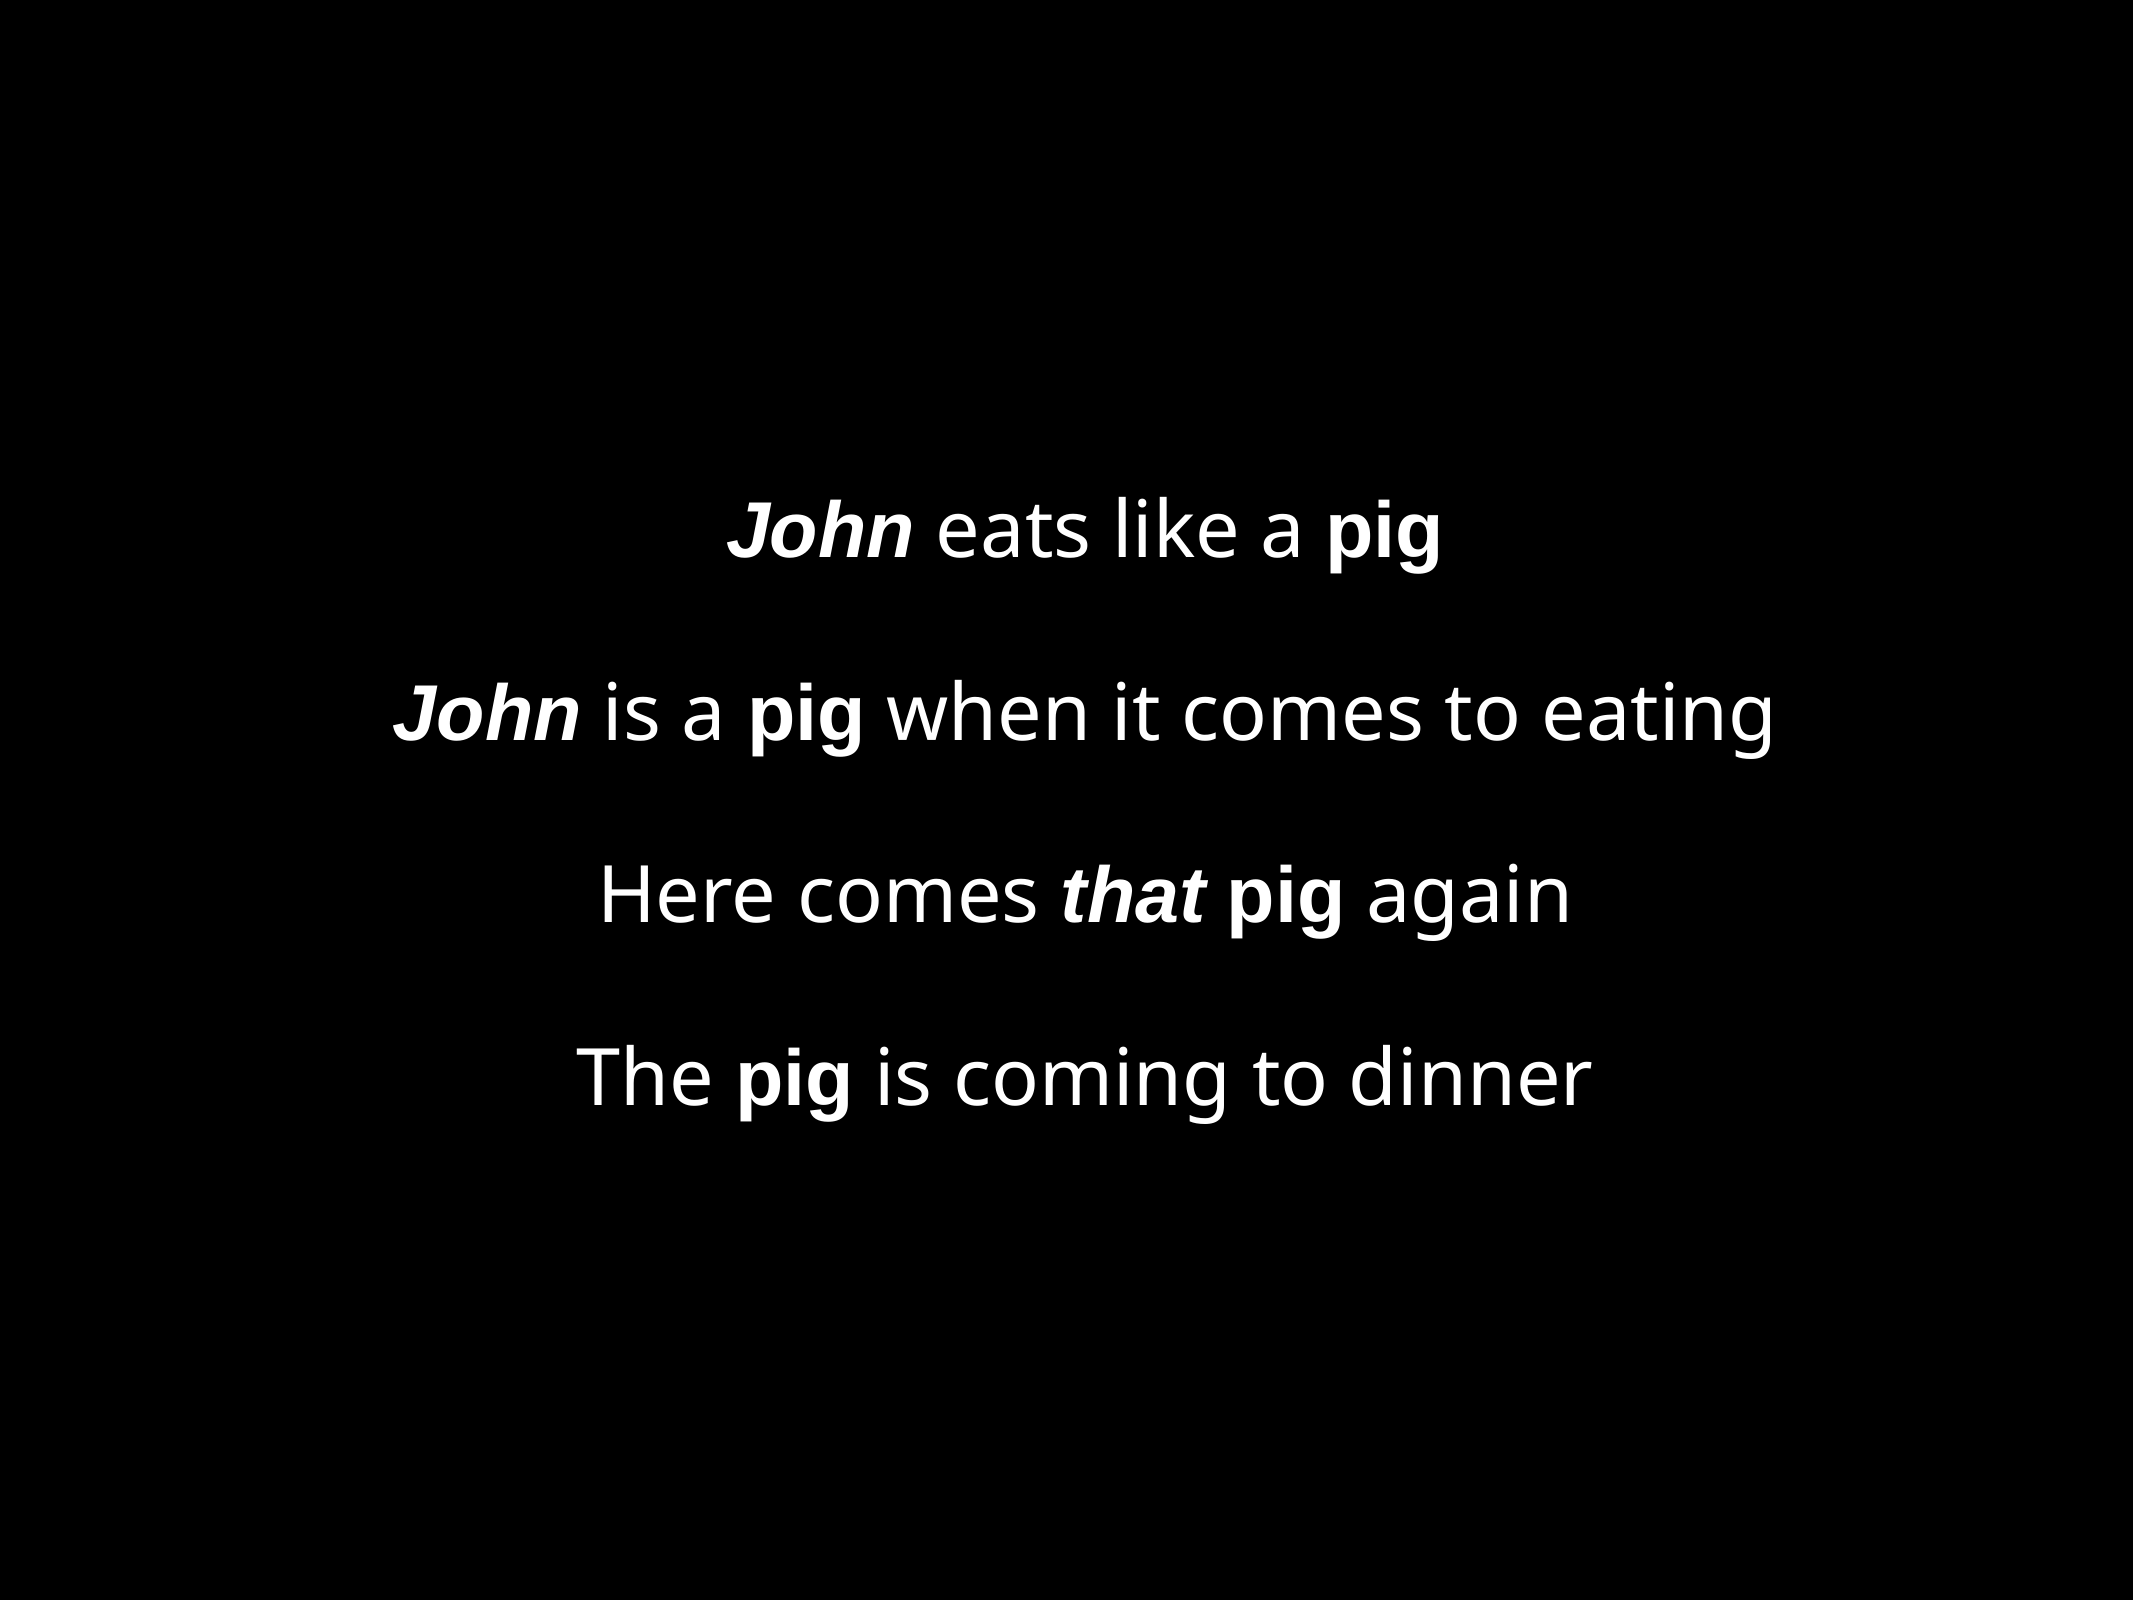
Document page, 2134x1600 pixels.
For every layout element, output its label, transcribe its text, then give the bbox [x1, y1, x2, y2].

text_box John eats like a pig John is a pig when it comes to eating Here comes that pig again The pig is coming to dinner [215, 470, 1918, 1130]
